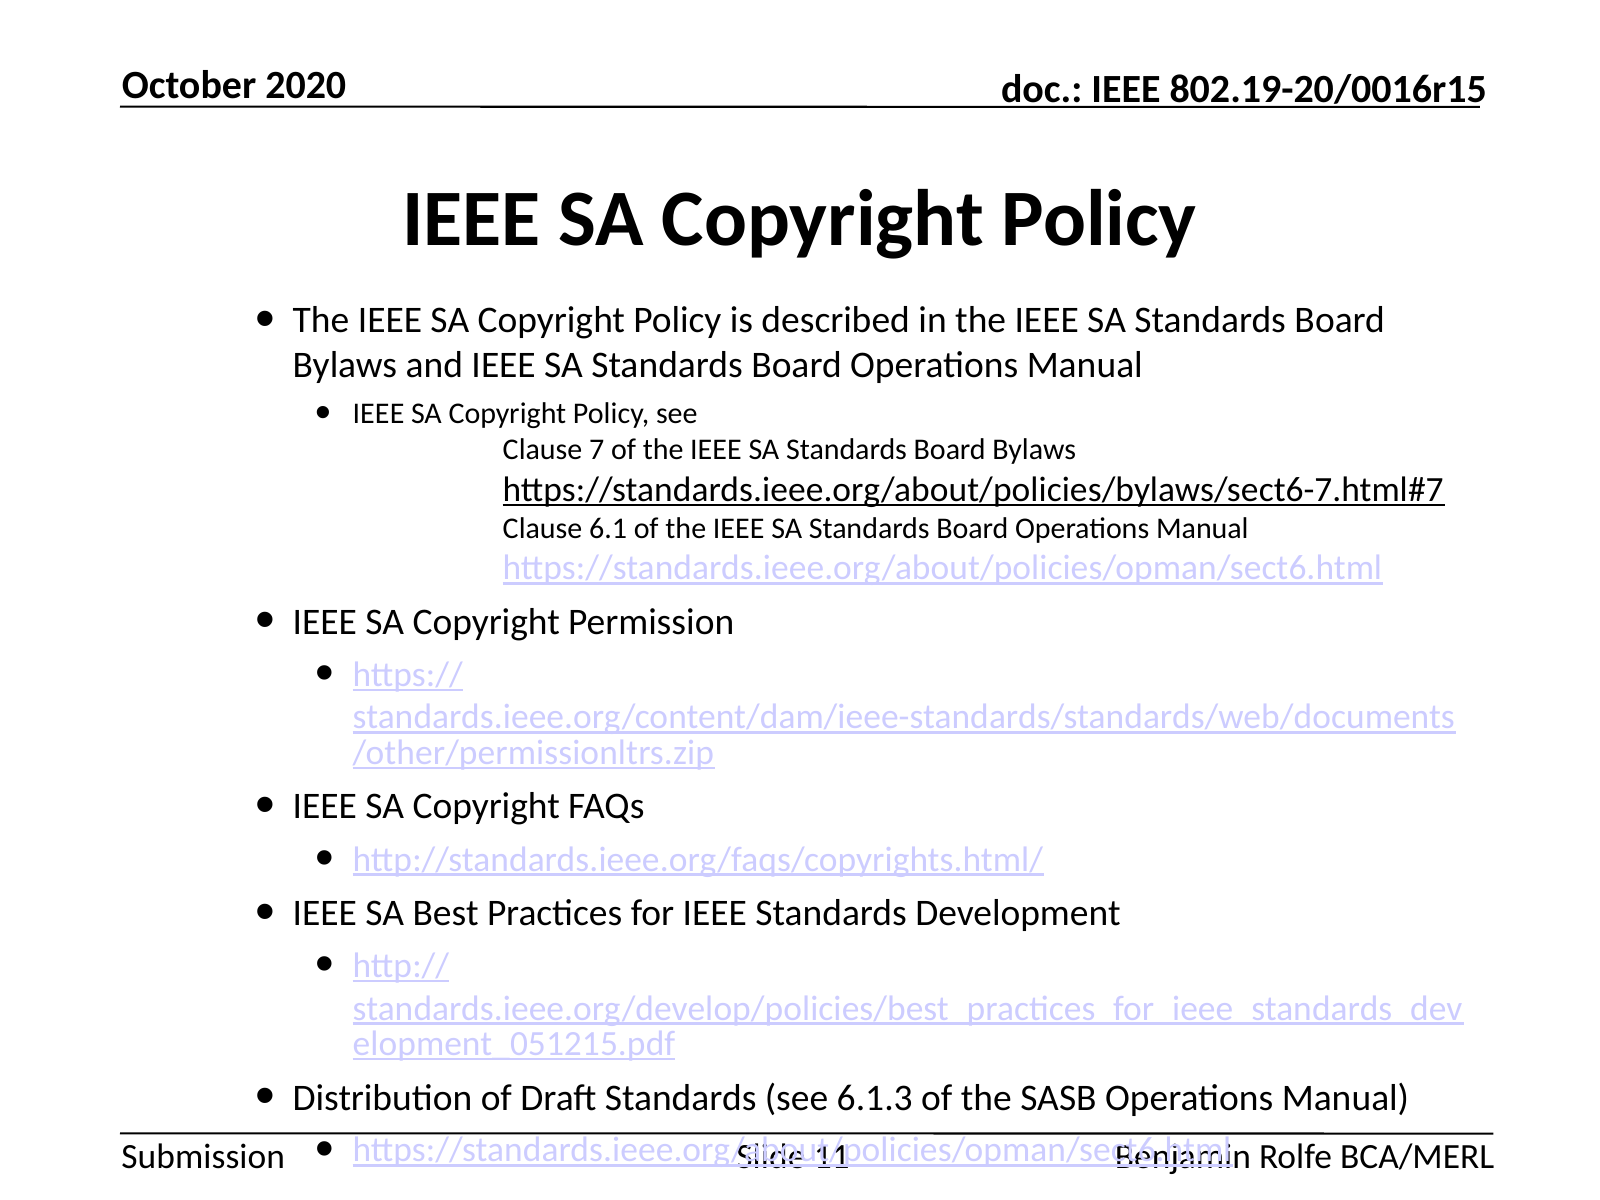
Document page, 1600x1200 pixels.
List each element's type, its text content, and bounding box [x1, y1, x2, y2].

slide_number 11 [733, 1132, 854, 1197]
list The IEEE SA Copyright Policy is described in the IEEE SA Standards Board Bylaws and IEEE SA Standards Board Operations Manual IEEE SA Copyright Policy, see Clause 7 of the IEEE SA Standards Board Bylaws https://standards.ieee.org/about/policies/bylaws/sect6-7.html#7 Clause 6.1 of the IEEE SA Standards Board Operations Manual https://standards.ieee.org/about/policies/opman/sect6.html IEEE SA Copyright Permission https://standards.ieee.org/content/dam/ieee-standards/standards/web/documents/other/permissionltrs.zip IEEE SA Copyright FAQs http://standards.ieee.org/faqs/copyrights.html/ IEEE SA Best Practices for IEEE Standards Development http://standards.ieee.org/develop/policies/best_practices_for_ieee_standards_development_051215.pdf Distribution of Draft Standards (see 6.1.3 of the SASB Operations Manual) https://standards.ieee.org/about/policies/opman/sect6.html [119, 287, 1480, 1134]
title IEEE SA Copyright Policy [119, 119, 1480, 287]
footer Benjamin Rolfe BCA/MERL [937, 1132, 1495, 1174]
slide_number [121, 58, 451, 107]
